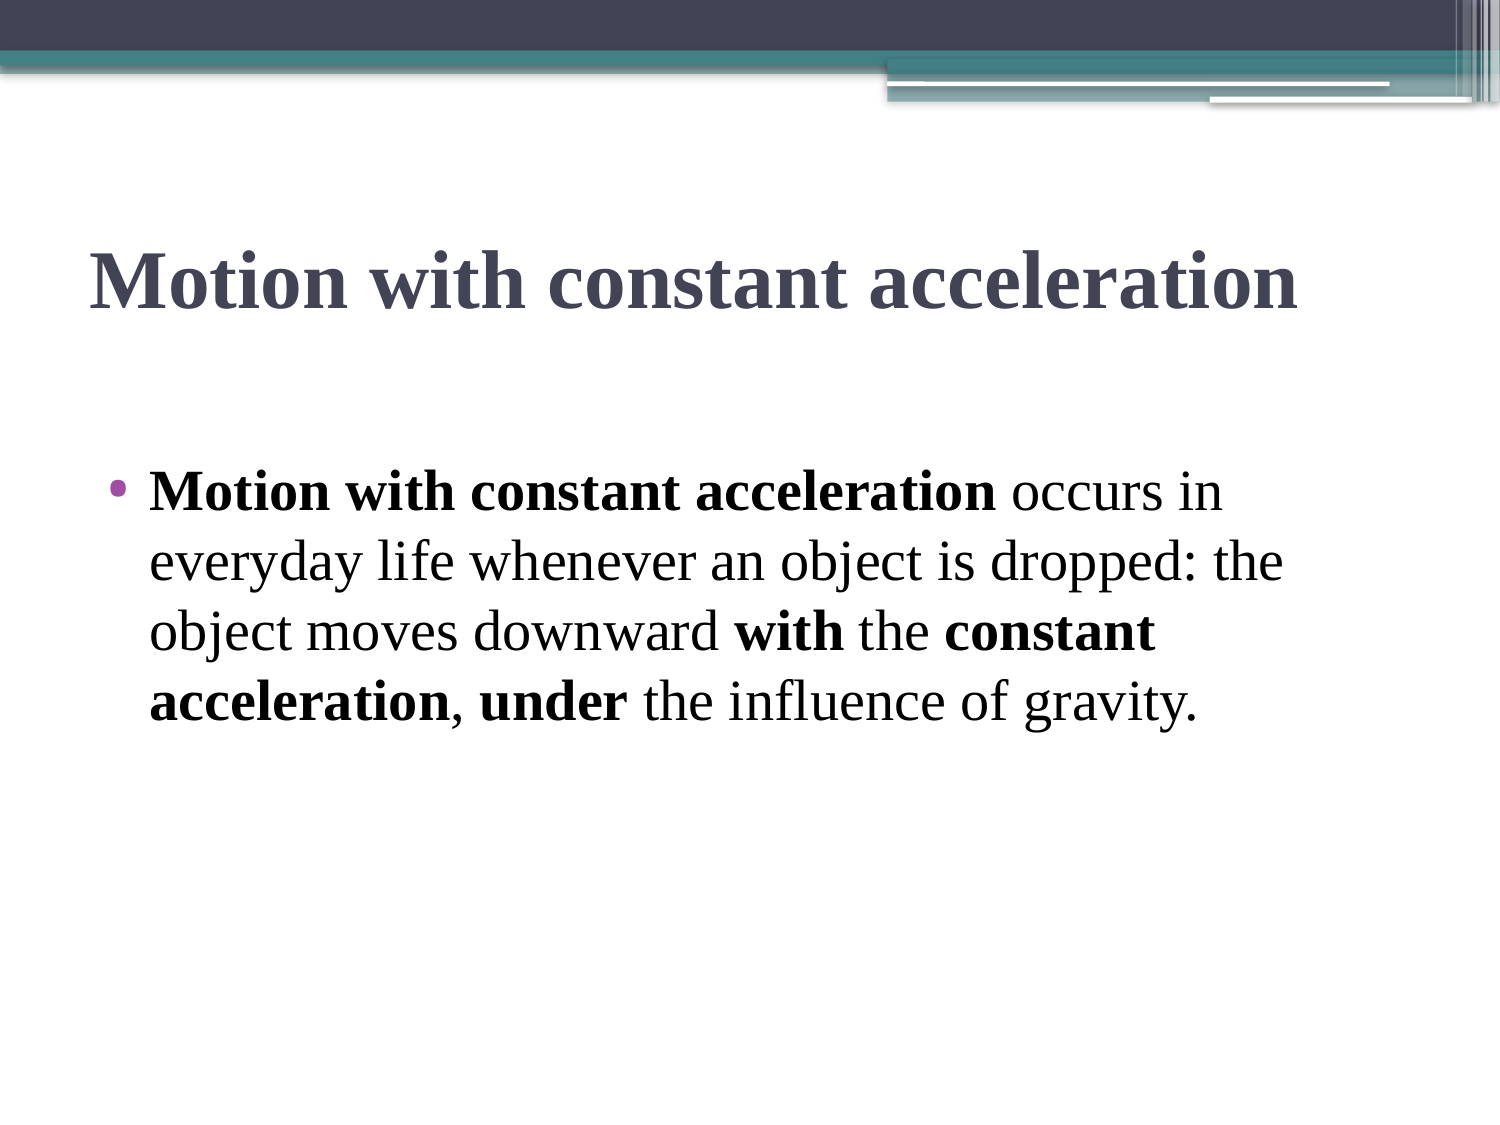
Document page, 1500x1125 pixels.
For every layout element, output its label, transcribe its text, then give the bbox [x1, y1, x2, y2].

title Motion with constant acceleration [75, 187, 1425, 363]
list Motion with constant acceleration occurs in everyday life whenever an object is dropped: the object moves downward with the constant acceleration, under the influence of gravity. [75, 368, 1425, 1079]
